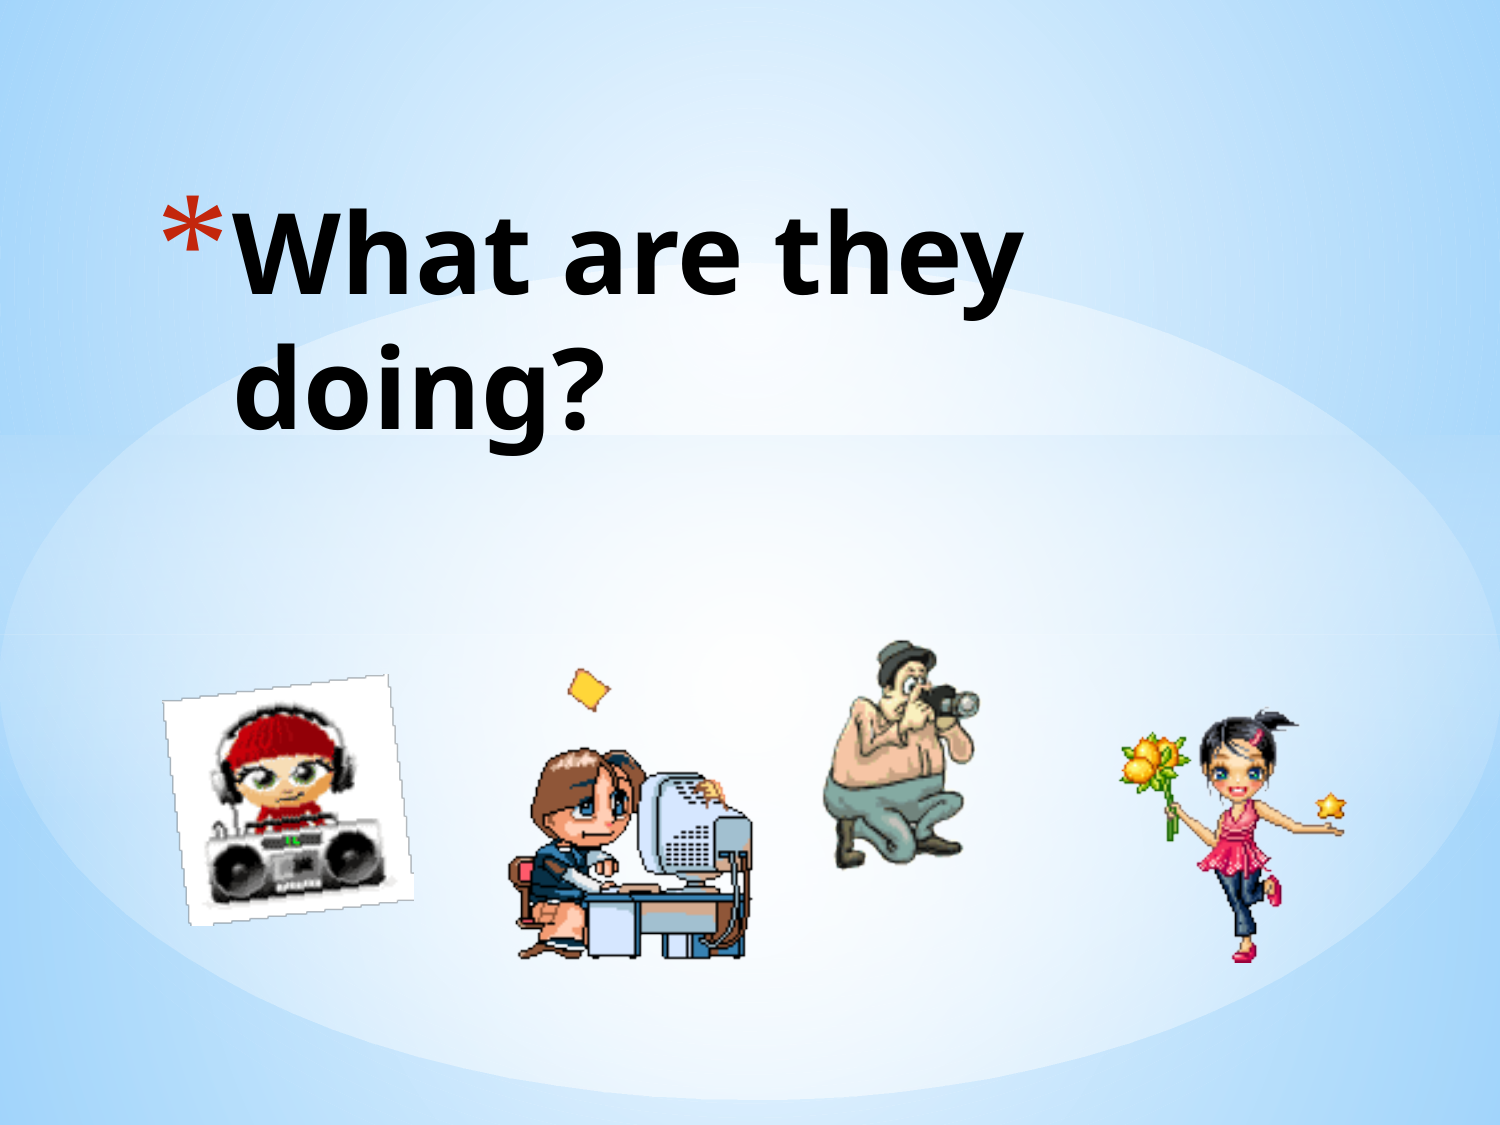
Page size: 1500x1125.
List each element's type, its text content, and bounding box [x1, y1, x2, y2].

picture [804, 601, 1036, 881]
title What are they doing? [112, 174, 1388, 475]
picture [164, 674, 414, 926]
picture [1112, 662, 1363, 963]
picture [474, 649, 766, 975]
